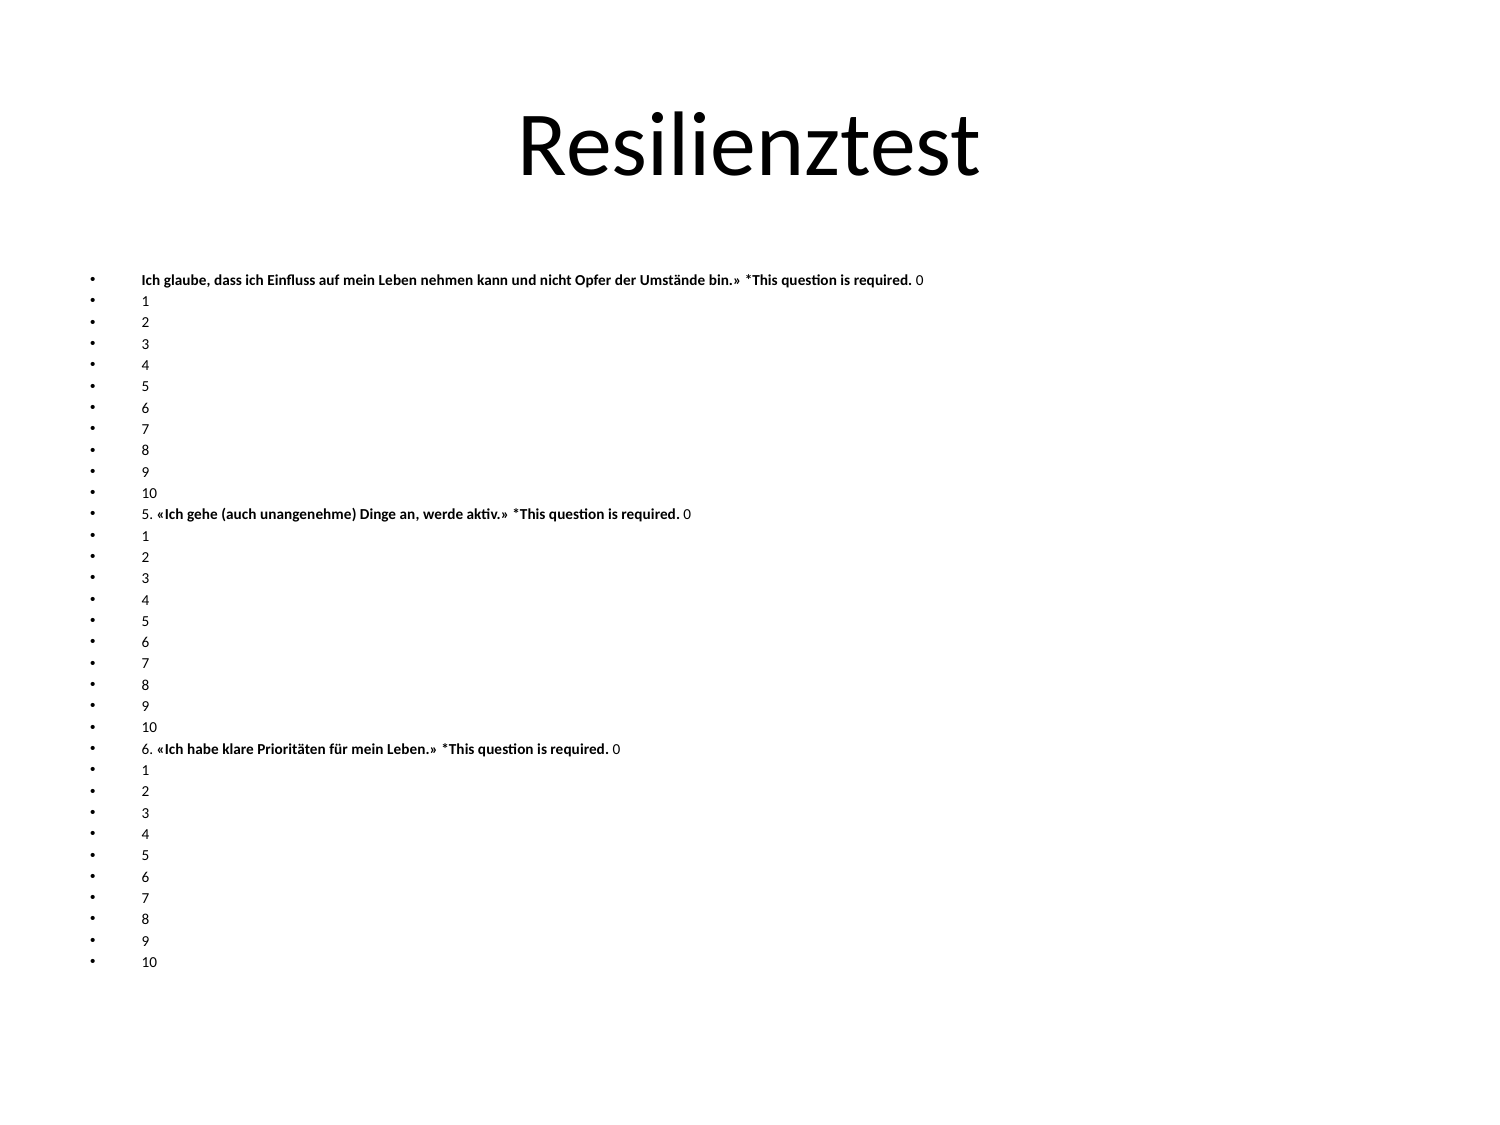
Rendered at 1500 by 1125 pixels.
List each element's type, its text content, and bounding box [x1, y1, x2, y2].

title Resilienztest [75, 45, 1425, 233]
list Ich glaube, dass ich Einfluss auf mein Leben nehmen kann und nicht Opfer der Umstände bin.» *This question is required. 0 1 2 3 4 5 6 7 8 9 10 5. «Ich gehe (auch unangenehme) Dinge an, werde aktiv.» *This question is required. 0 1 2 3 4 5 6 7 8 9 10 6. «Ich habe klare Prioritäten für mein Leben.» *This question is required. 0 1 2 3 4 5 6 7 8 9 10 [75, 262, 1425, 1005]
